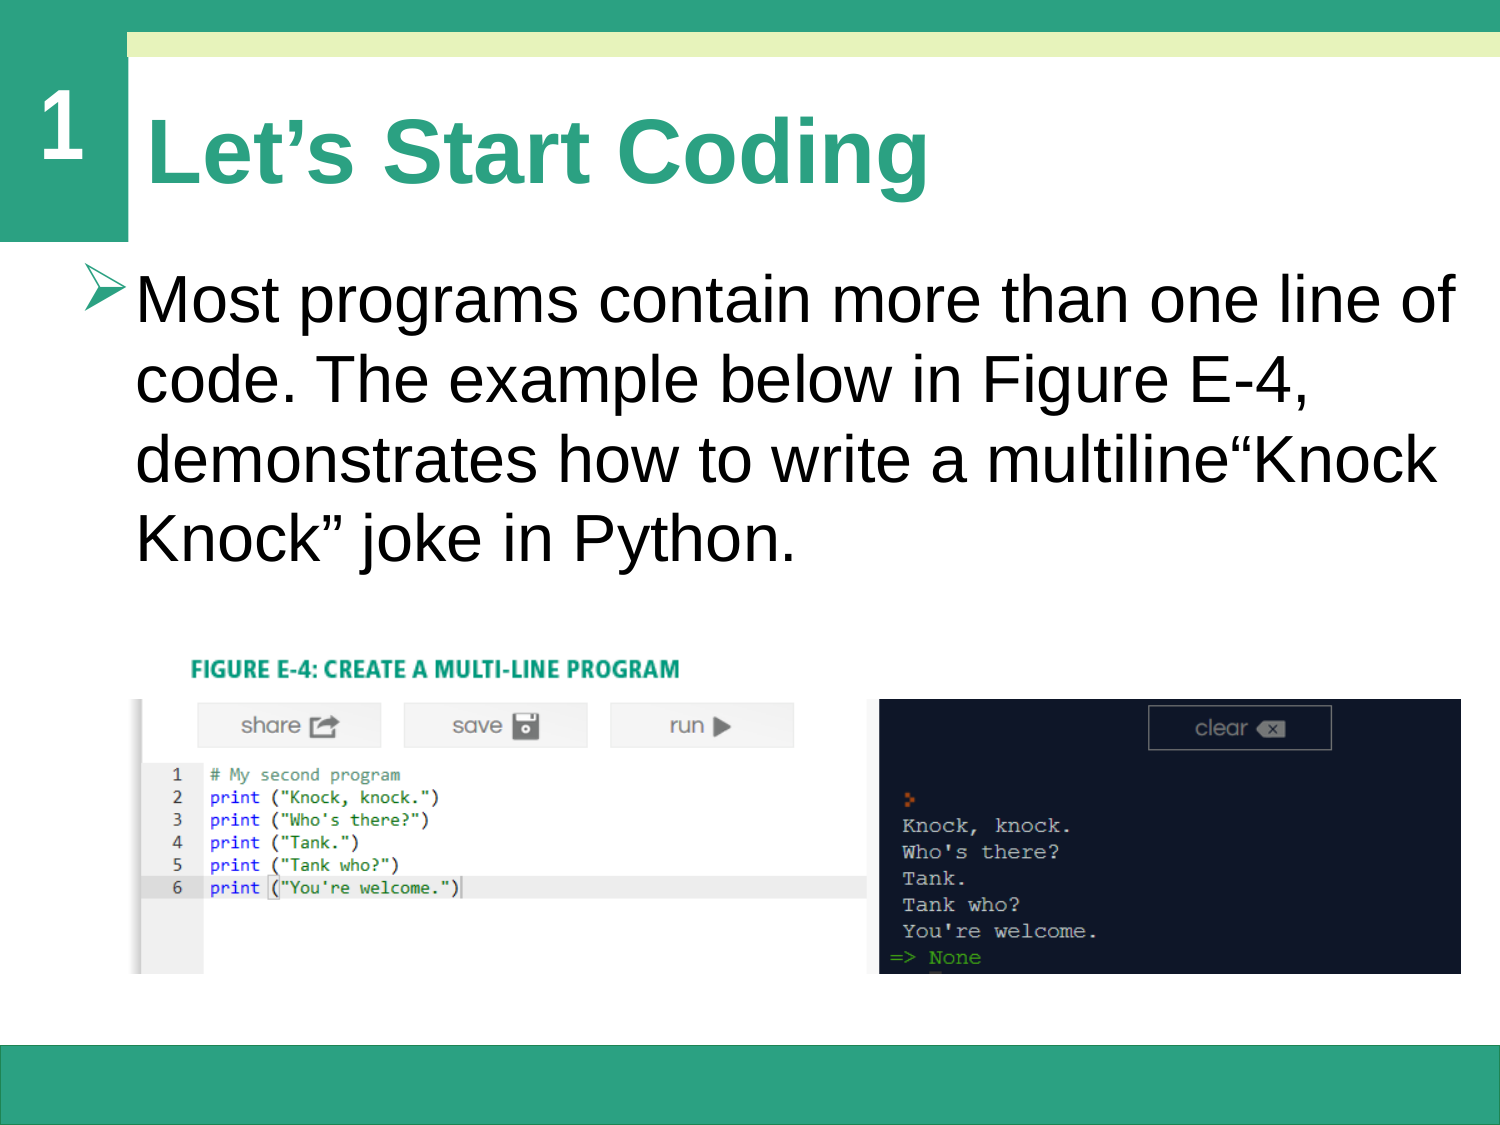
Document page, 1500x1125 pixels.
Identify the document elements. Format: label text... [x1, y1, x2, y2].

picture [124, 699, 1461, 974]
title Let’s Start Coding [131, 60, 1500, 234]
list Most programs contain more than one line of code. The example below in Figure E-4, demonstrates how to write a multiline“Knock Knock” joke in Python. [64, 247, 1500, 626]
picture [187, 649, 685, 696]
